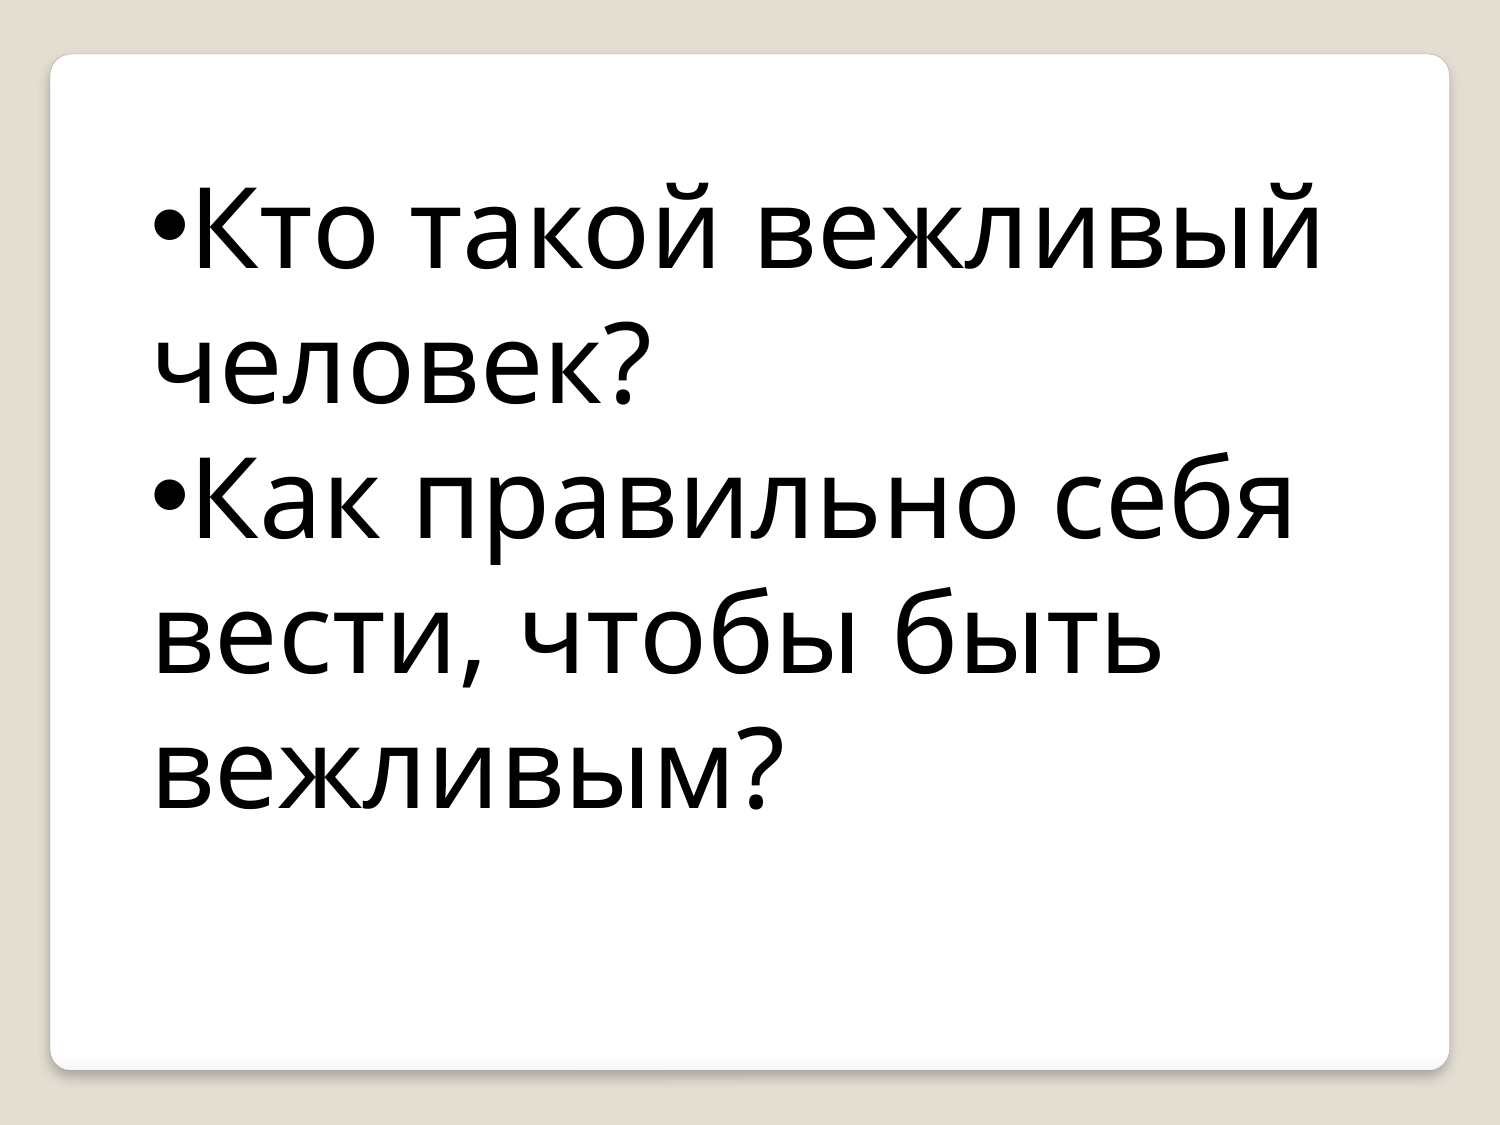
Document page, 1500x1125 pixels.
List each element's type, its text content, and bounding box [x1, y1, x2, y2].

text_box Кто такой вежливый человек? Как правильно себя вести, чтобы быть вежливым? [135, 148, 1388, 839]
